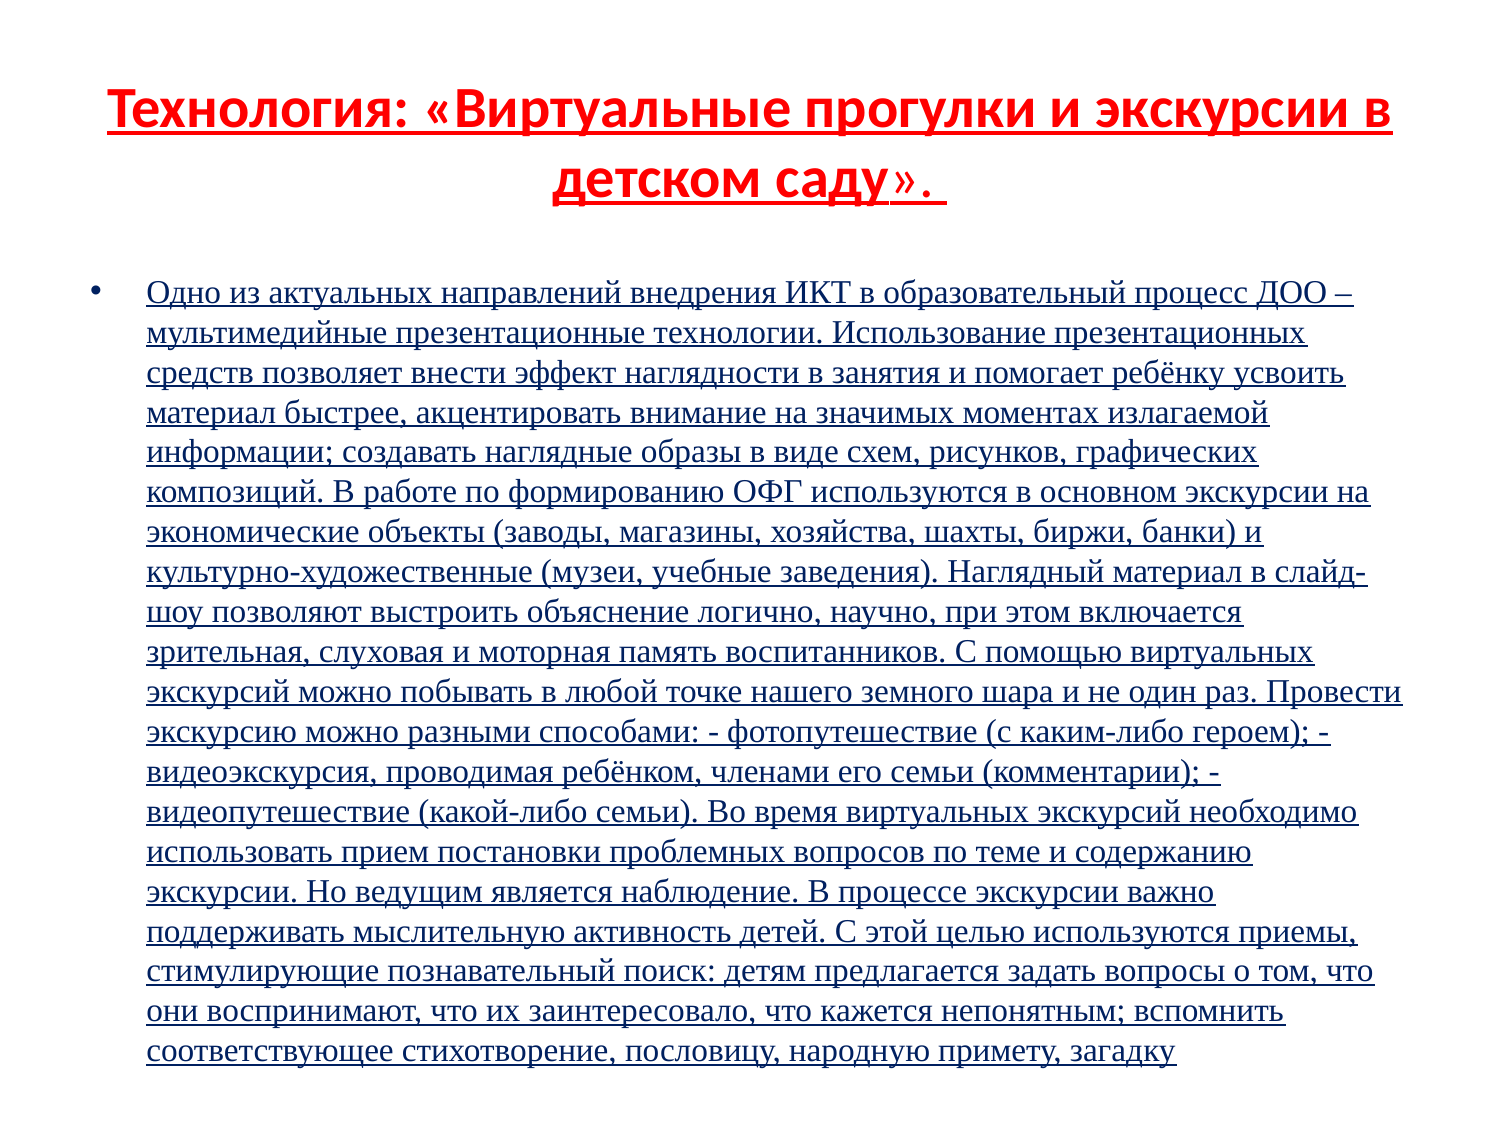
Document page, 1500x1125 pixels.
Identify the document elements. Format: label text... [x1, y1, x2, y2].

list Одно из актуальных направлений внедрения ИКТ в образовательный процесс ДОО – мультимедийные презентационные технологии. Использование презентационных средств позволяет внести эффект наглядности в занятия и помогает ребёнку усвоить материал быстрее, акцентировать внимание на значимых моментах излагаемой информации; создавать наглядные образы в виде схем, рисунков, графических композиций. В работе по формированию ОФГ используются в основном экскурсии на экономические объекты (заводы, магазины, хозяйства, шахты, биржи, банки) и культурно-художественные (музеи, учебные заведения). Наглядный материал в слайд-шоу позволяют выстроить объяснение логично, научно, при этом включается зрительная, слуховая и моторная память воспитанников. С помощью виртуальных экскурсий можно побывать в любой точке нашего земного шара и не один раз. Провести экскурсию можно разными способами: - фотопутешествие (с каким-либо героем); - видеоэкскурсия, проводимая ребёнком, членами его семьи (комментарии); - видеопутешествие (какой-либо семьи). Во время виртуальных экскурсий необходимо использовать прием постановки проблемных вопросов по теме и содержанию экскурсии. Но ведущим является наблюдение. В процессе экскурсии важно поддерживать мыслительную активность детей. С этой целью используются приемы, стимулирующие познавательный поиск: детям предлагается задать вопросы о том, что они воспринимают, что их заинтересовало, что кажется непонятным; вспомнить соответствующее стихотворение, пословицу, народную примету, загадку [75, 262, 1425, 1005]
title Технология: «Виртуальные прогулки и экскурсии в детском саду». [75, 45, 1425, 233]
